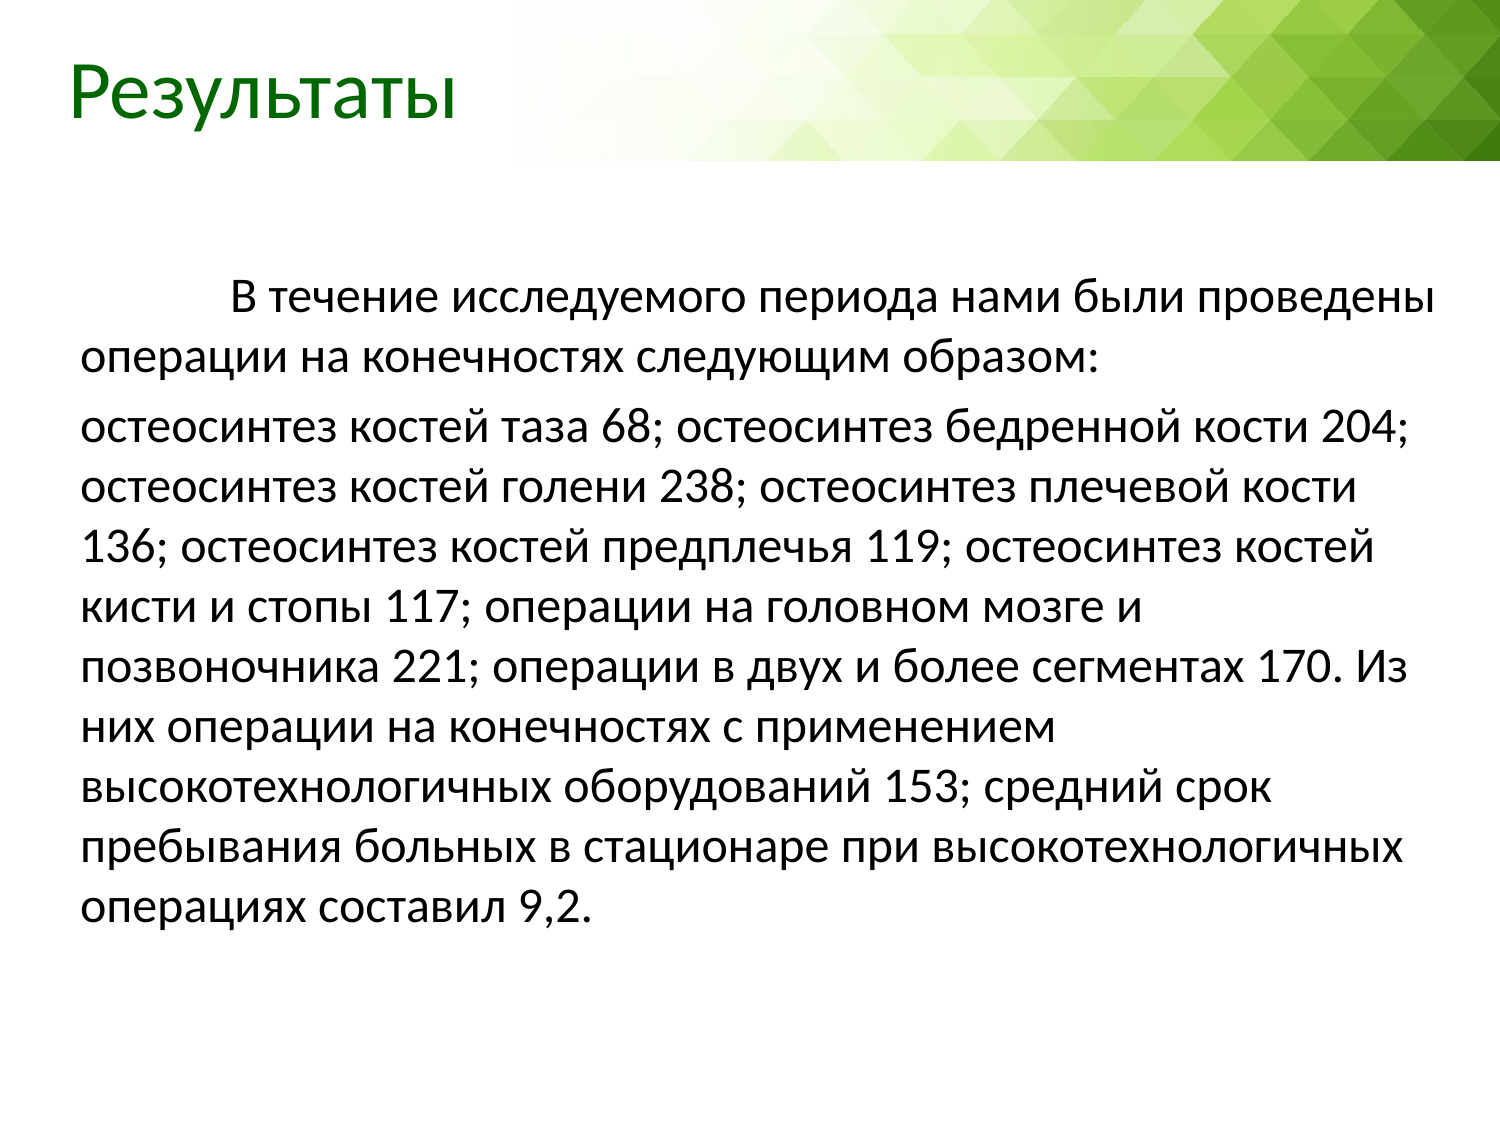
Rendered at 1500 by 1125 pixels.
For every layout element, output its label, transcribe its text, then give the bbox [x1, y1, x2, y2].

list В течение исследуемого периода нами были проведены операции на конечностях следующим образом: остеосинтез костей таза 68; остеосинтез бедренной кости 204; остеосинтез костей голени 238; остеосинтез плечевой кости 136; остеосинтез костей предплечья 119; остеосинтез костей кисти и стопы 117; операции на головном мозге и позвоночника 221; операции в двух и более сегментах 170. Из них операции на конечностях с применением высокотехнологичных оборудований 153; средний срок пребывания больных в стационаре при высокотехнологичных операциях составил 9,2. [64, 255, 1453, 450]
picture [513, 0, 1500, 162]
title Результаты [53, 3, 512, 168]
